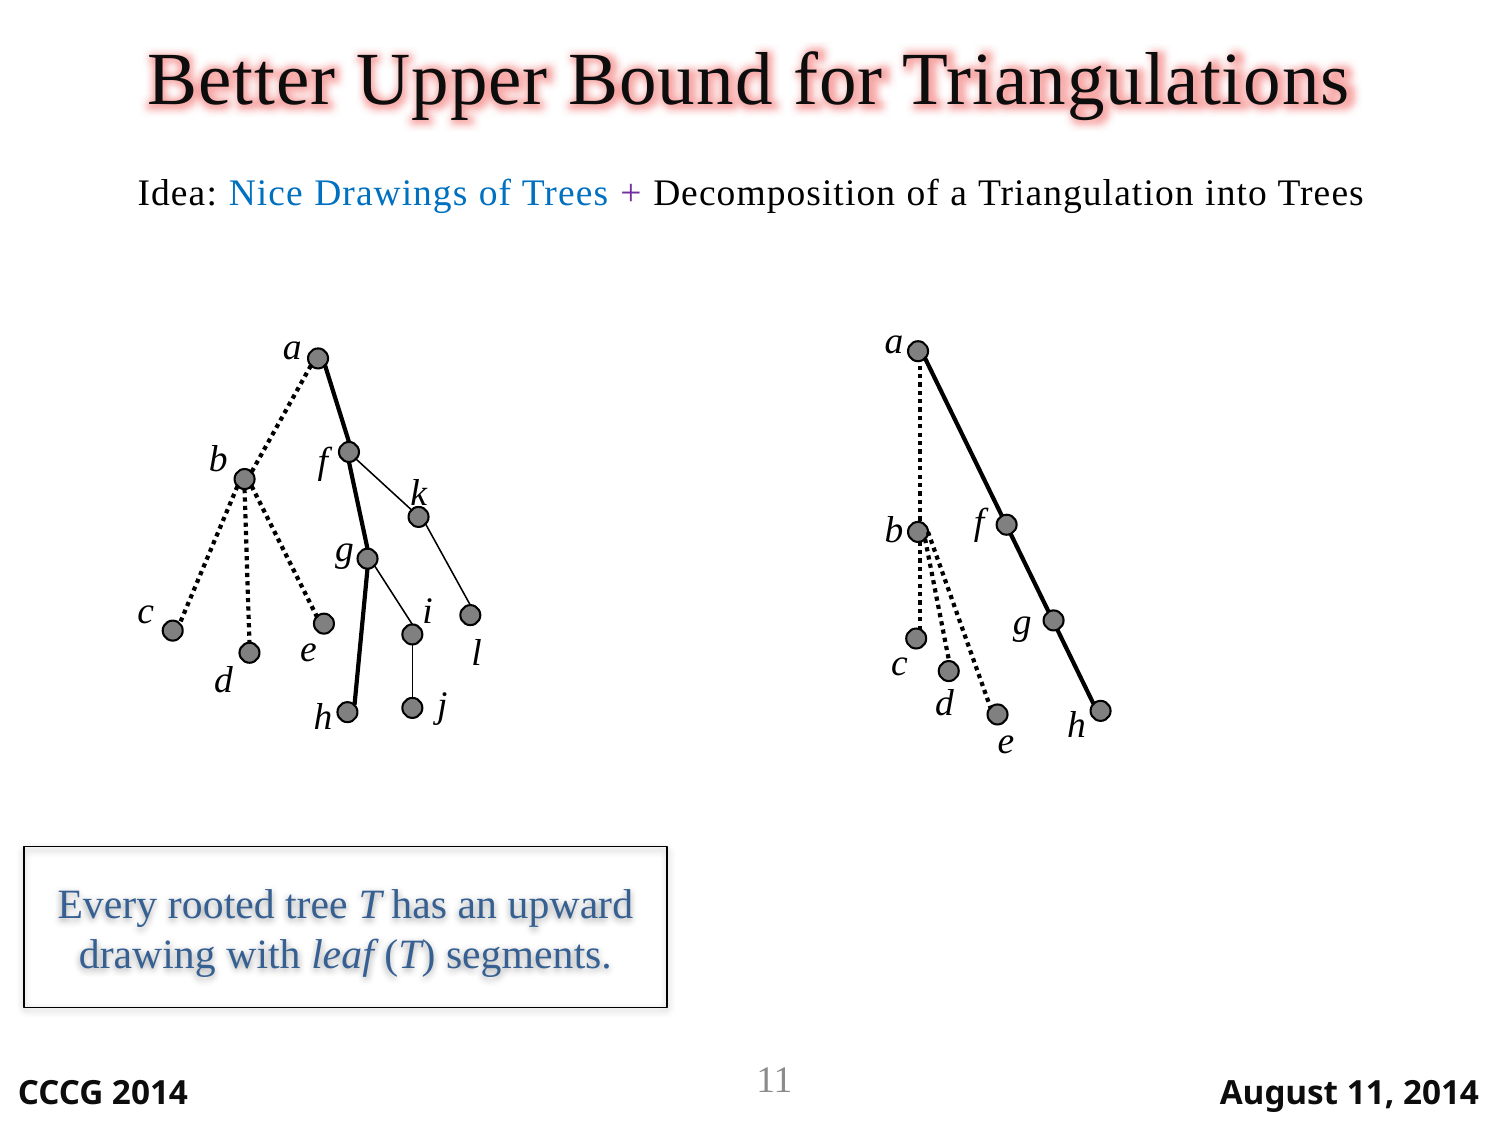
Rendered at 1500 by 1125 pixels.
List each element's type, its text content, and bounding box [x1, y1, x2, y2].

text_box e [975, 721, 1037, 756]
text_box [400, 696, 417, 721]
text_box a [863, 318, 925, 360]
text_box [251, 365, 312, 473]
text_box i [416, 591, 458, 626]
text_box h [1046, 705, 1107, 739]
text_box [924, 357, 1094, 704]
slide_number 11 [457, 1047, 808, 1108]
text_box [354, 568, 368, 706]
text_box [179, 485, 238, 624]
text_box CCCG 2014 [0, 1055, 233, 1125]
text_box b [863, 506, 915, 548]
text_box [244, 488, 250, 643]
text_box l [446, 633, 507, 667]
text_box [400, 626, 425, 647]
text_box h [292, 698, 354, 732]
text_box [232, 477, 257, 489]
text_box [985, 713, 1010, 721]
text_box [160, 626, 185, 643]
text_box [406, 508, 431, 530]
text_box b [187, 436, 247, 477]
text_box [458, 604, 483, 628]
text_box g [322, 530, 375, 564]
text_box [348, 461, 368, 549]
text_box [312, 611, 337, 629]
text_box Every rooted tree T has an upward drawing with leaf (T) segments. [23, 846, 668, 1008]
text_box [374, 565, 413, 625]
text_box d [193, 660, 254, 694]
text_box [237, 642, 262, 664]
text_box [355, 458, 412, 510]
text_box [251, 485, 317, 617]
text_box [354, 441, 362, 458]
text_box Idea: Nice Drawings of Trees + Decomposition of a Triangulation into Trees [98, 160, 1415, 221]
text_box [904, 626, 918, 643]
text_box k [416, 474, 449, 508]
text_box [324, 365, 350, 443]
text_box [1098, 698, 1113, 722]
text_box [925, 341, 931, 356]
text_box [356, 549, 380, 568]
text_box j [412, 685, 473, 719]
text_box Better Upper Bound for Triangulations [0, 21, 1500, 177]
text_box c [869, 643, 919, 678]
text_box [305, 346, 331, 371]
text_box f [314, 441, 354, 476]
text_box e [278, 629, 339, 664]
text_box d [914, 683, 975, 718]
text_box [354, 714, 360, 723]
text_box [425, 523, 471, 606]
text_box c [115, 591, 174, 626]
text_box a [262, 324, 323, 363]
text_box August 11, 2014 [1197, 1055, 1500, 1125]
